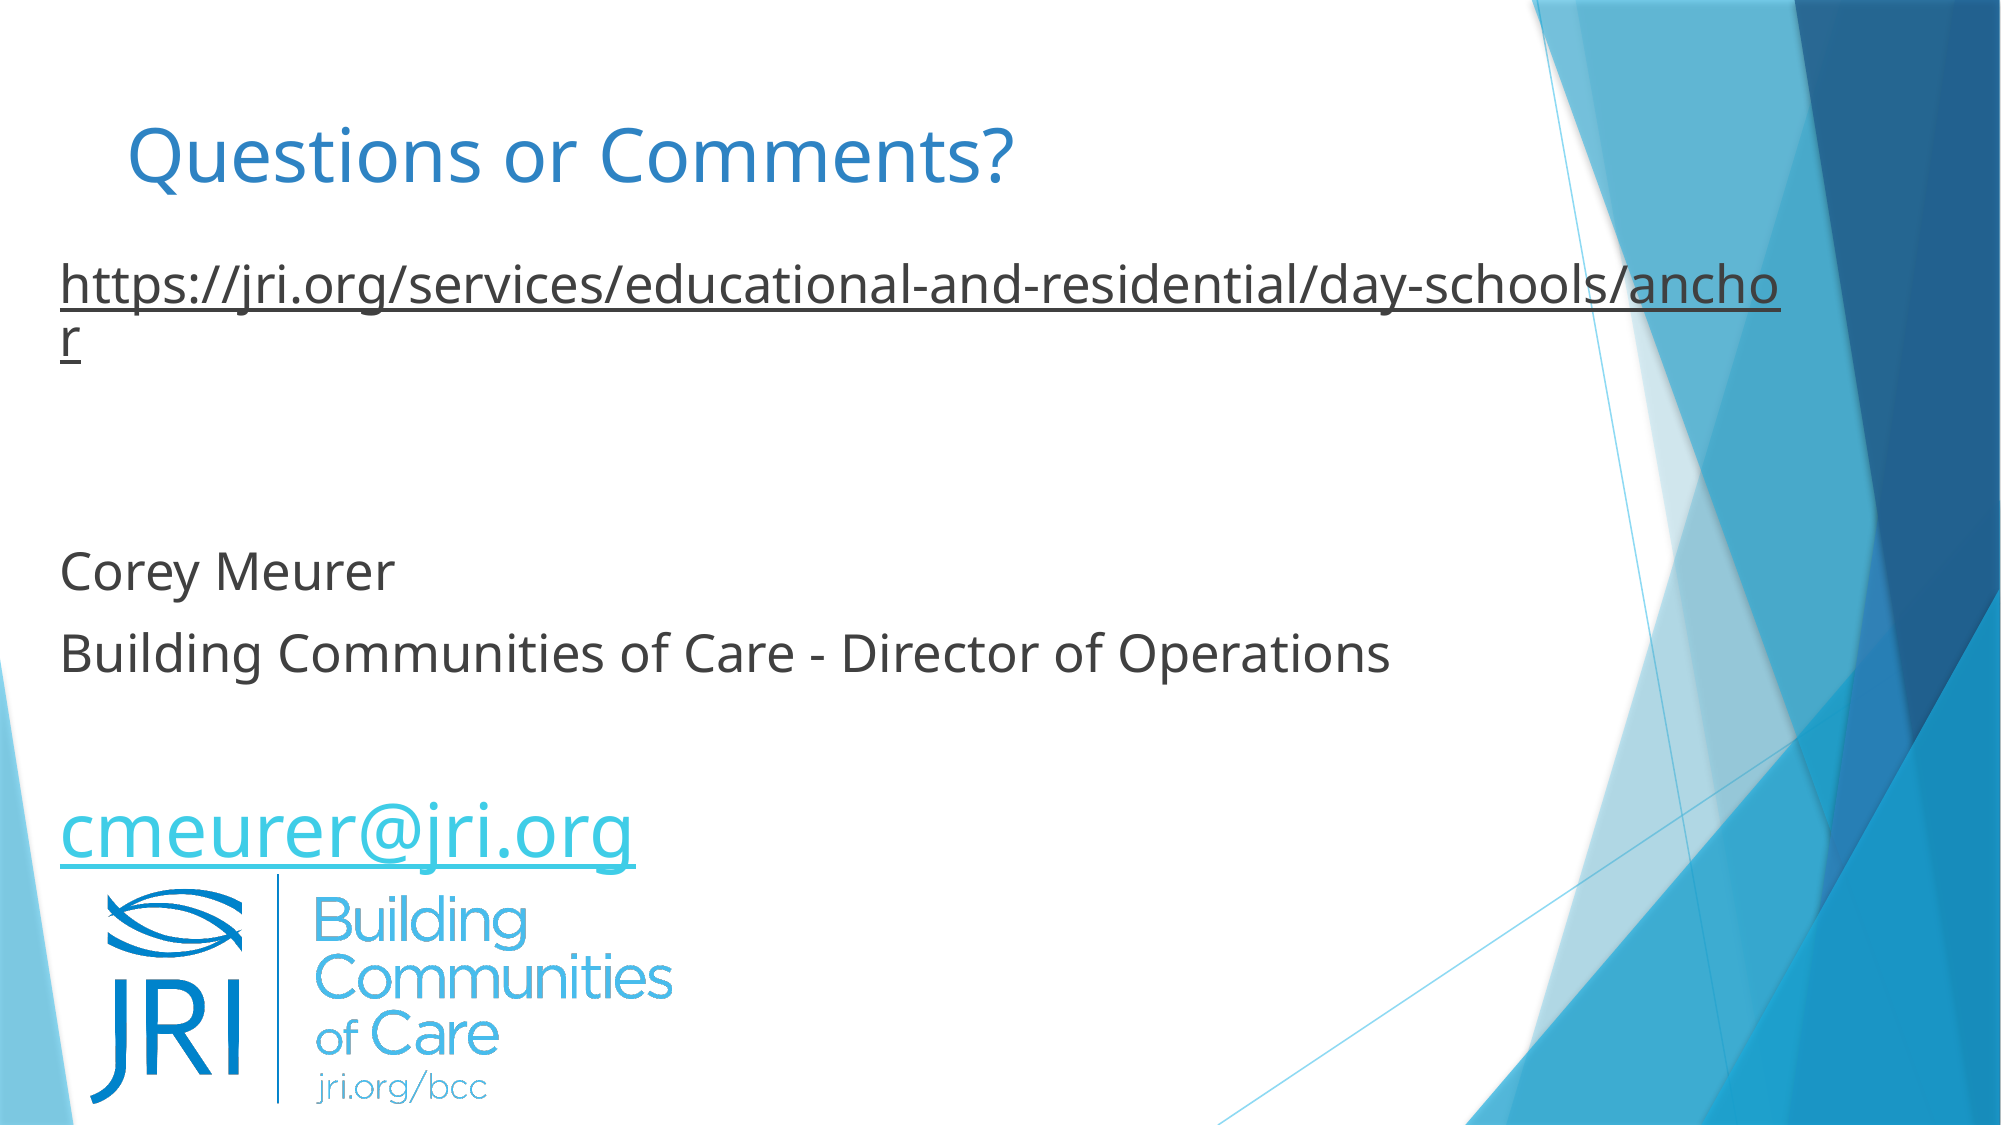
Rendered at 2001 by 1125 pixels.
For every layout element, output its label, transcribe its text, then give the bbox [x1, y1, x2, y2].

list https://jri.org/services/educational-and-residential/day-schools/anchor Corey Meurer Building Communities of Care - Director of Operations cmeurer@jri.org [44, 243, 1814, 846]
picture [89, 874, 672, 1104]
title Questions or Comments? [111, 99, 1522, 243]
